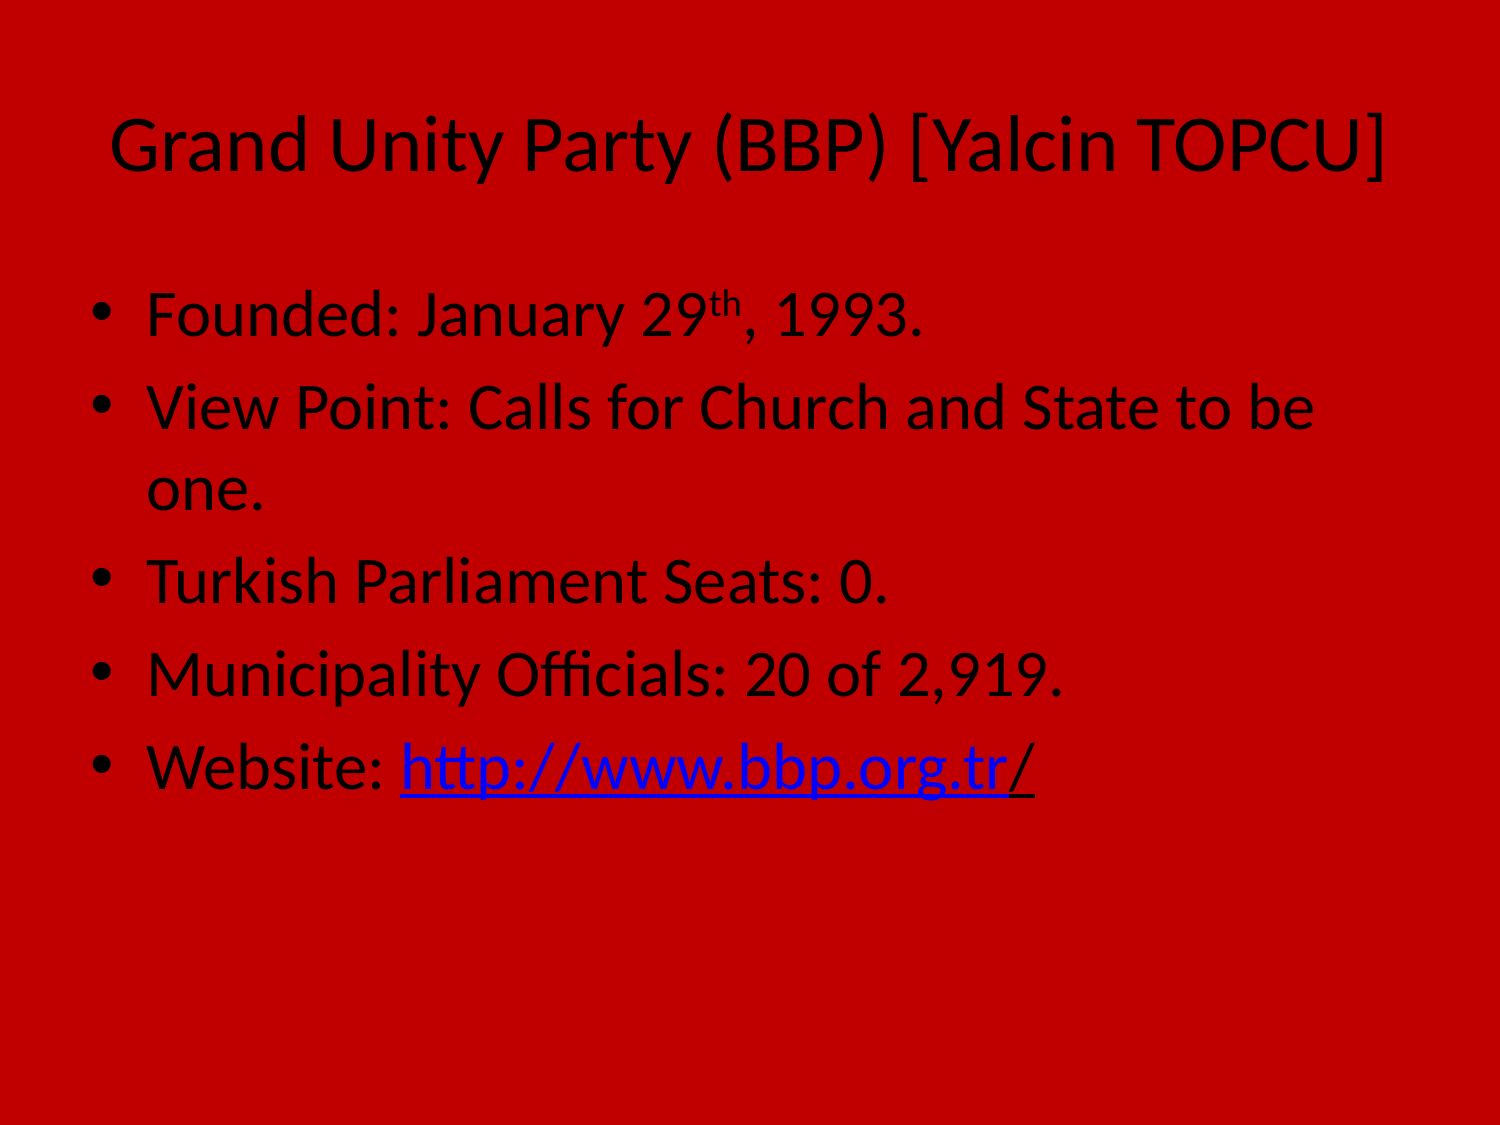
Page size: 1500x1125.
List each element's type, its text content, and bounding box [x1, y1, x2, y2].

title Grand Unity Party (BBP) [Yalcin TOPCU] [75, 45, 1425, 233]
list Founded: January 29th, 1993. View Point: Calls for Church and State to be one. Turkish Parliament Seats: 0. Municipality Officials: 20 of 2,919. Website: http://www.bbp.org.tr/ [75, 262, 1425, 1005]
